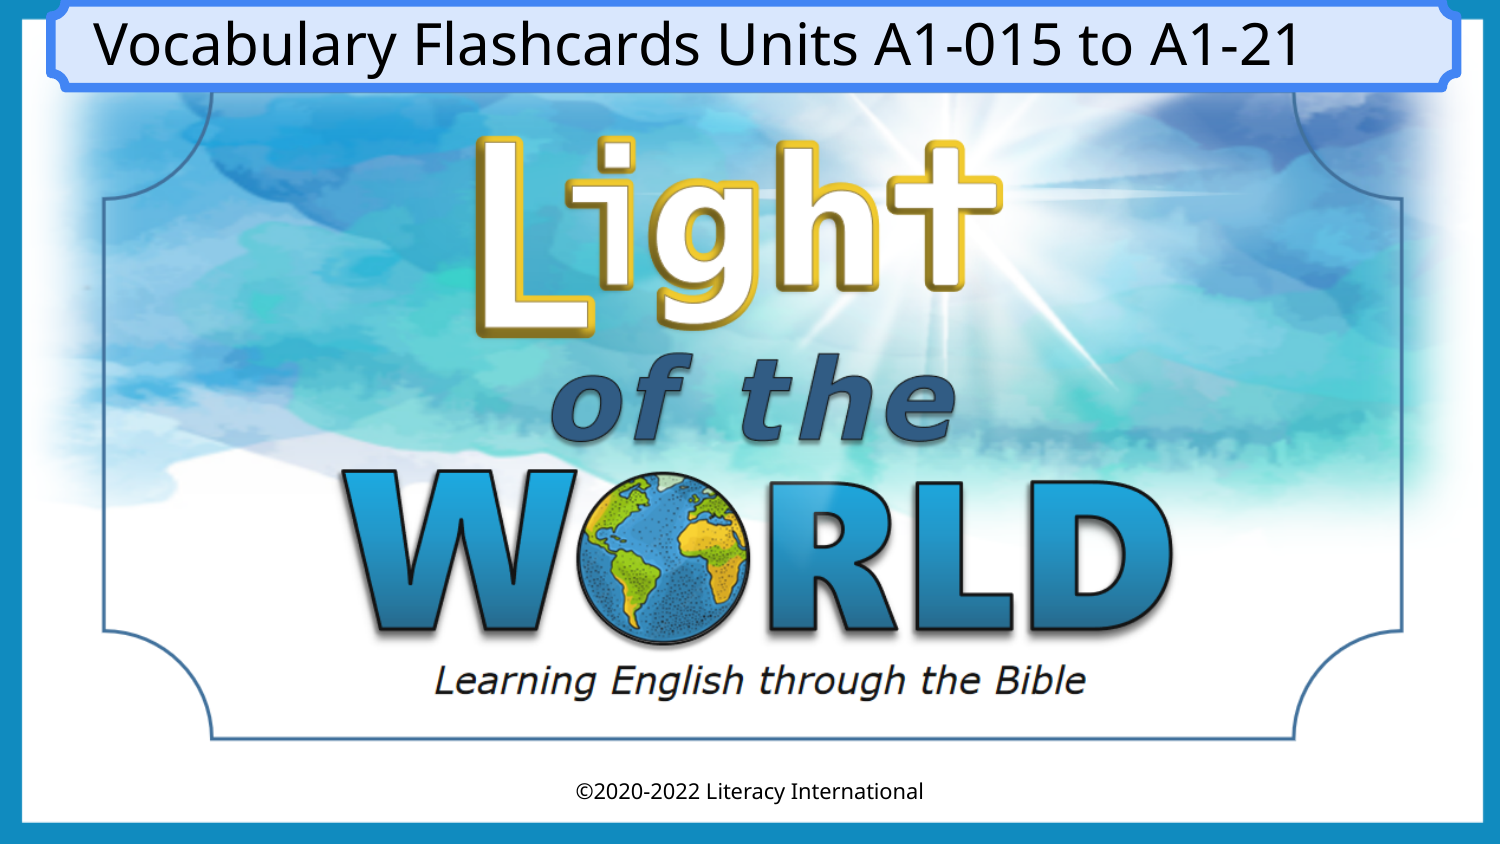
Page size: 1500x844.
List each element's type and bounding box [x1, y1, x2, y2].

list [0, 0, 1500, 844]
text_box [50, 1, 1457, 88]
